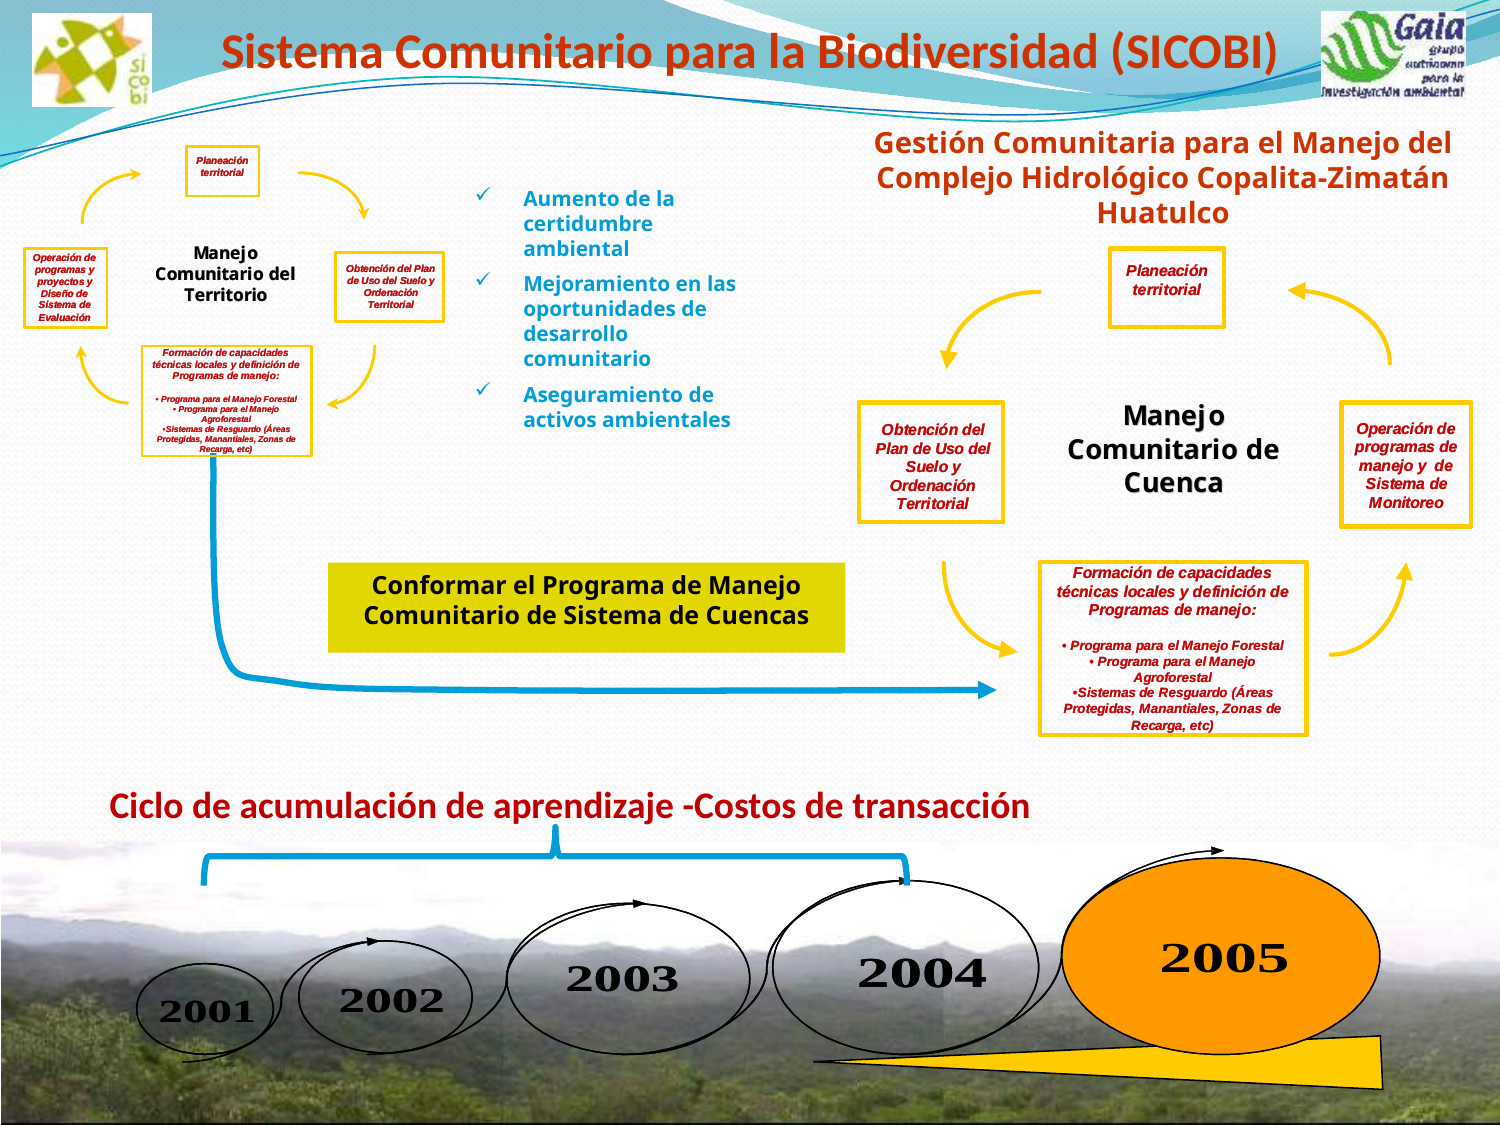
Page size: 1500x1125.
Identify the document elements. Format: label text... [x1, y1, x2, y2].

text_box [213, 471, 849, 691]
text_box Conformar el Programa de Manejo Comunitario de Sistema de Cuencas [328, 562, 846, 653]
text_box Aumento de la certidumbre ambiental Mejoramiento en las oportunidades de desarrollo comunitario Aseguramiento de activos ambientales [459, 178, 773, 439]
text_box [551, 834, 560, 841]
picture [856, 245, 1477, 742]
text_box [32, 11, 1467, 107]
text_box Ciclo de acumulación de aprendizaje -Costos de transacción [91, 773, 1050, 834]
text_box Gestión Comunitaria para el Manejo del Complejo Hidrológico Copalita-Zimatán Huatulco [838, 117, 1489, 237]
picture [0, 842, 1500, 1125]
picture [22, 144, 448, 460]
